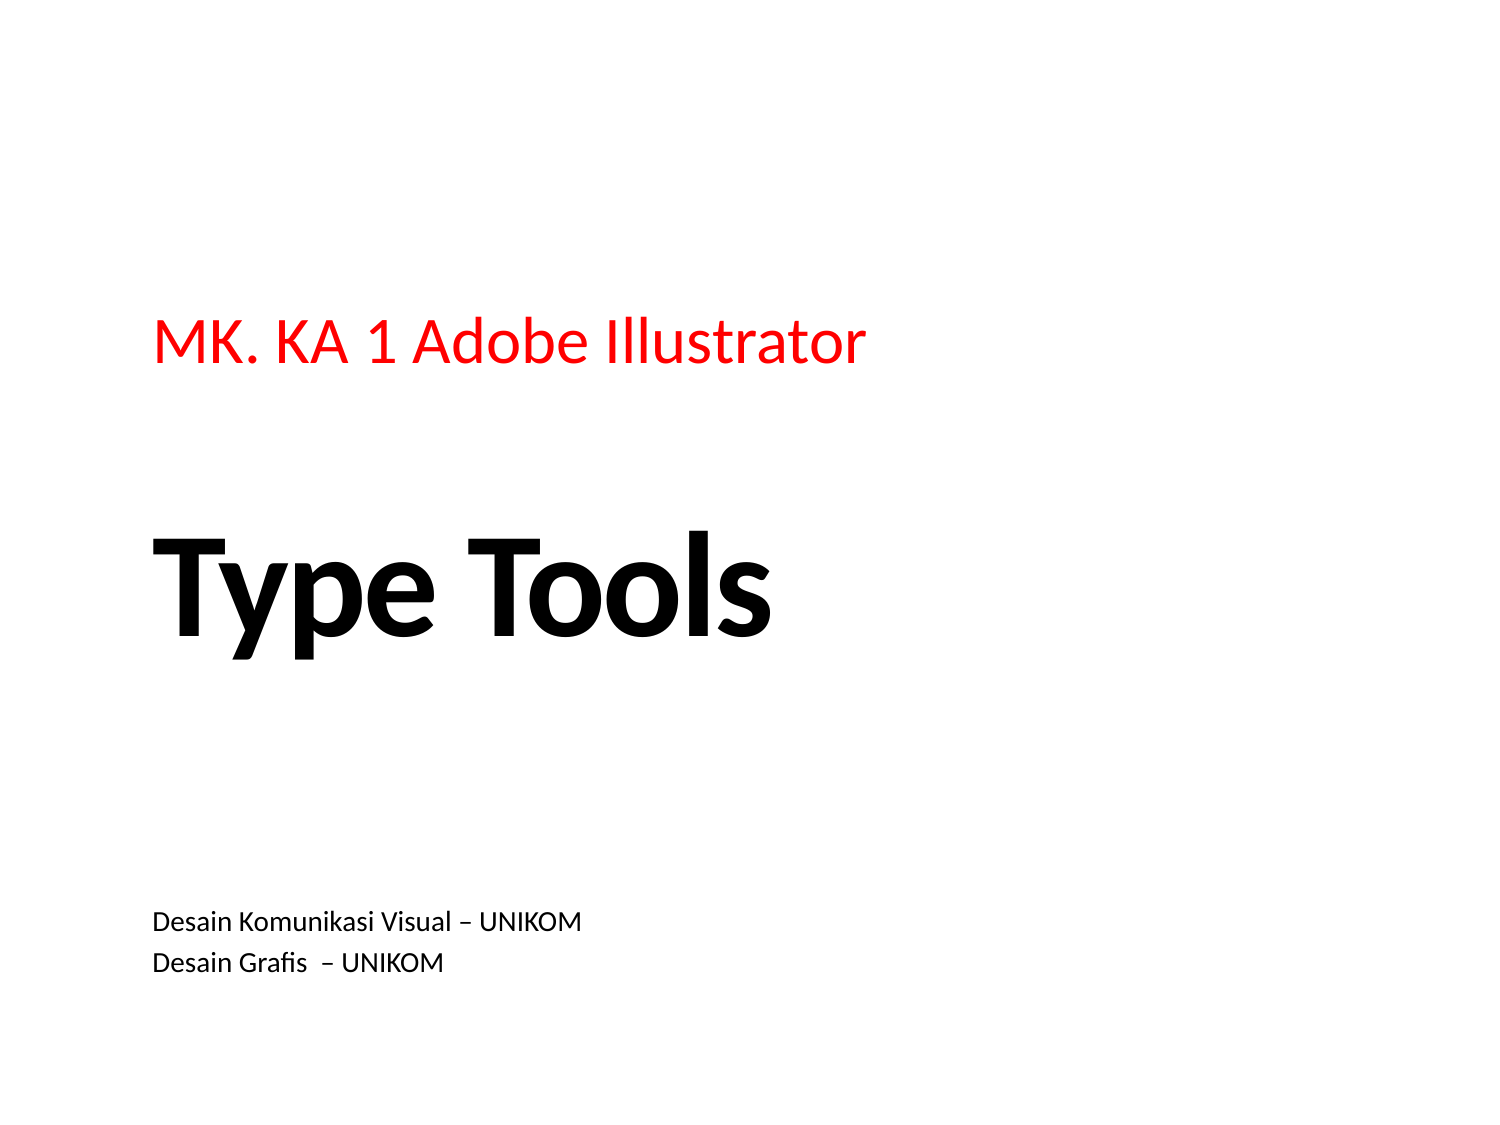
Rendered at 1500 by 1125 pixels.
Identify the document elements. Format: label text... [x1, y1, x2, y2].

subtitle Desain Komunikasi Visual – UNIKOM Desain Grafis – UNIKOM [137, 675, 1188, 1113]
title MK. KA 1 Adobe Illustrator [137, 75, 1063, 675]
